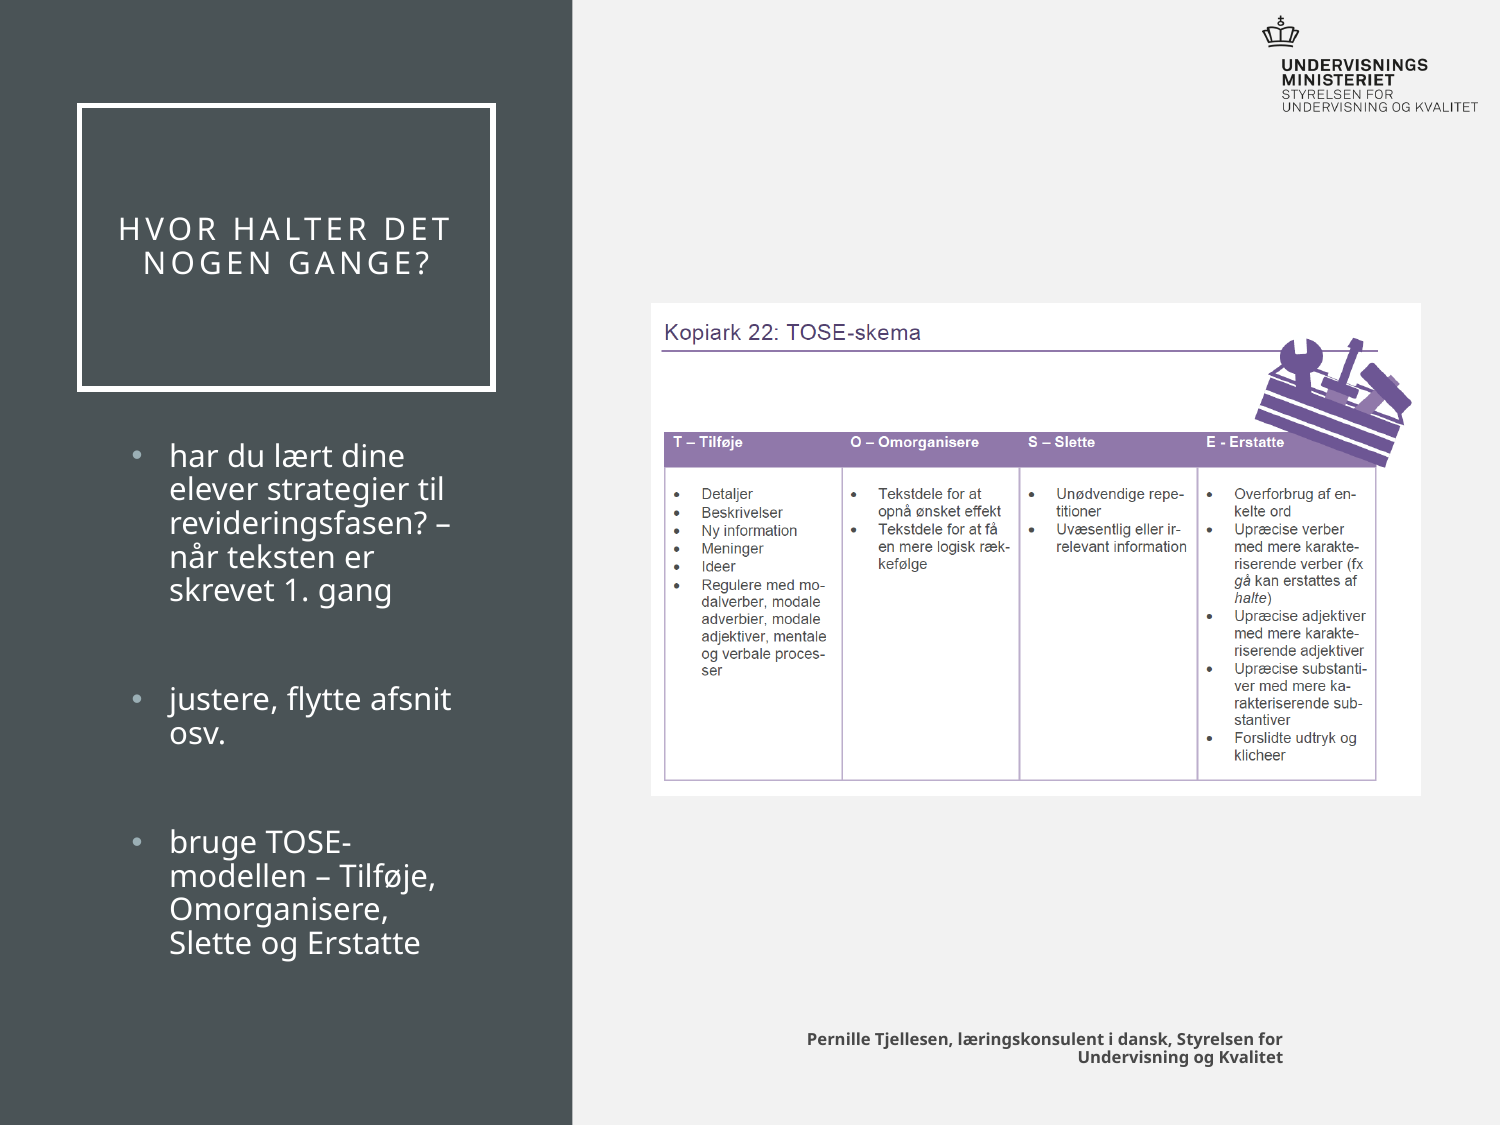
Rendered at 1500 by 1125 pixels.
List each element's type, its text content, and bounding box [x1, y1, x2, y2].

title Hvor halter det nogen gange? [77, 103, 496, 392]
picture [651, 303, 1421, 796]
text_box [0, 0, 573, 1125]
text_box [573, 0, 1500, 1125]
picture [1262, 15, 1478, 112]
footer Pernille Tjellesen, læringskonsulent i dansk, Styrelsen for Undervisning og Kvalitet [711, 1023, 1299, 1076]
text_box har du lært dine elever strategier til revideringsfasen? –når teksten er skrevet 1. gang justere, flytte afsnit osv. bruge TOSE-modellen – Tilføje, Omorganisere, Slette og Erstatte [79, 432, 493, 993]
